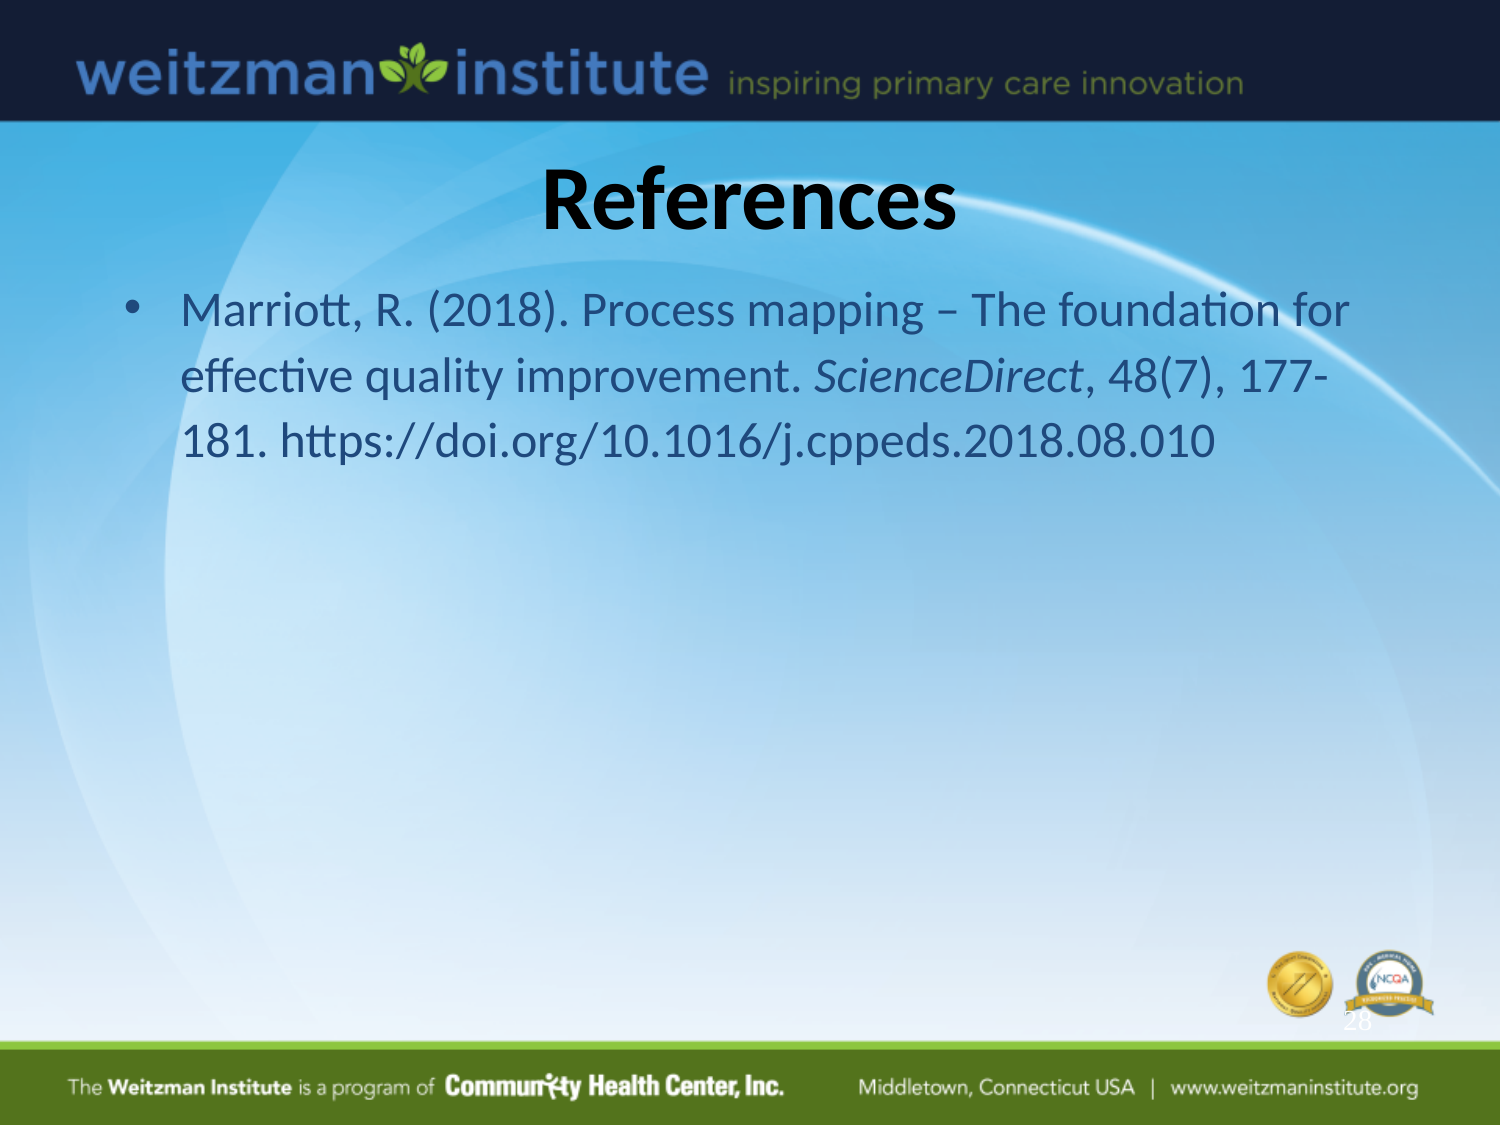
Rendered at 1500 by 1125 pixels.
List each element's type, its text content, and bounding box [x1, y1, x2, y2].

text_box 28 [1074, 994, 1388, 1070]
picture [0, 0, 1500, 1125]
list Marriott, R. (2018). Process mapping – The foundation for effective quality improvement. ScienceDirect, 48(7), 177-181. https://doi.org/10.1016/j.cppeds.2018.08.010 [108, 262, 1425, 1038]
title References [108, 99, 1392, 286]
